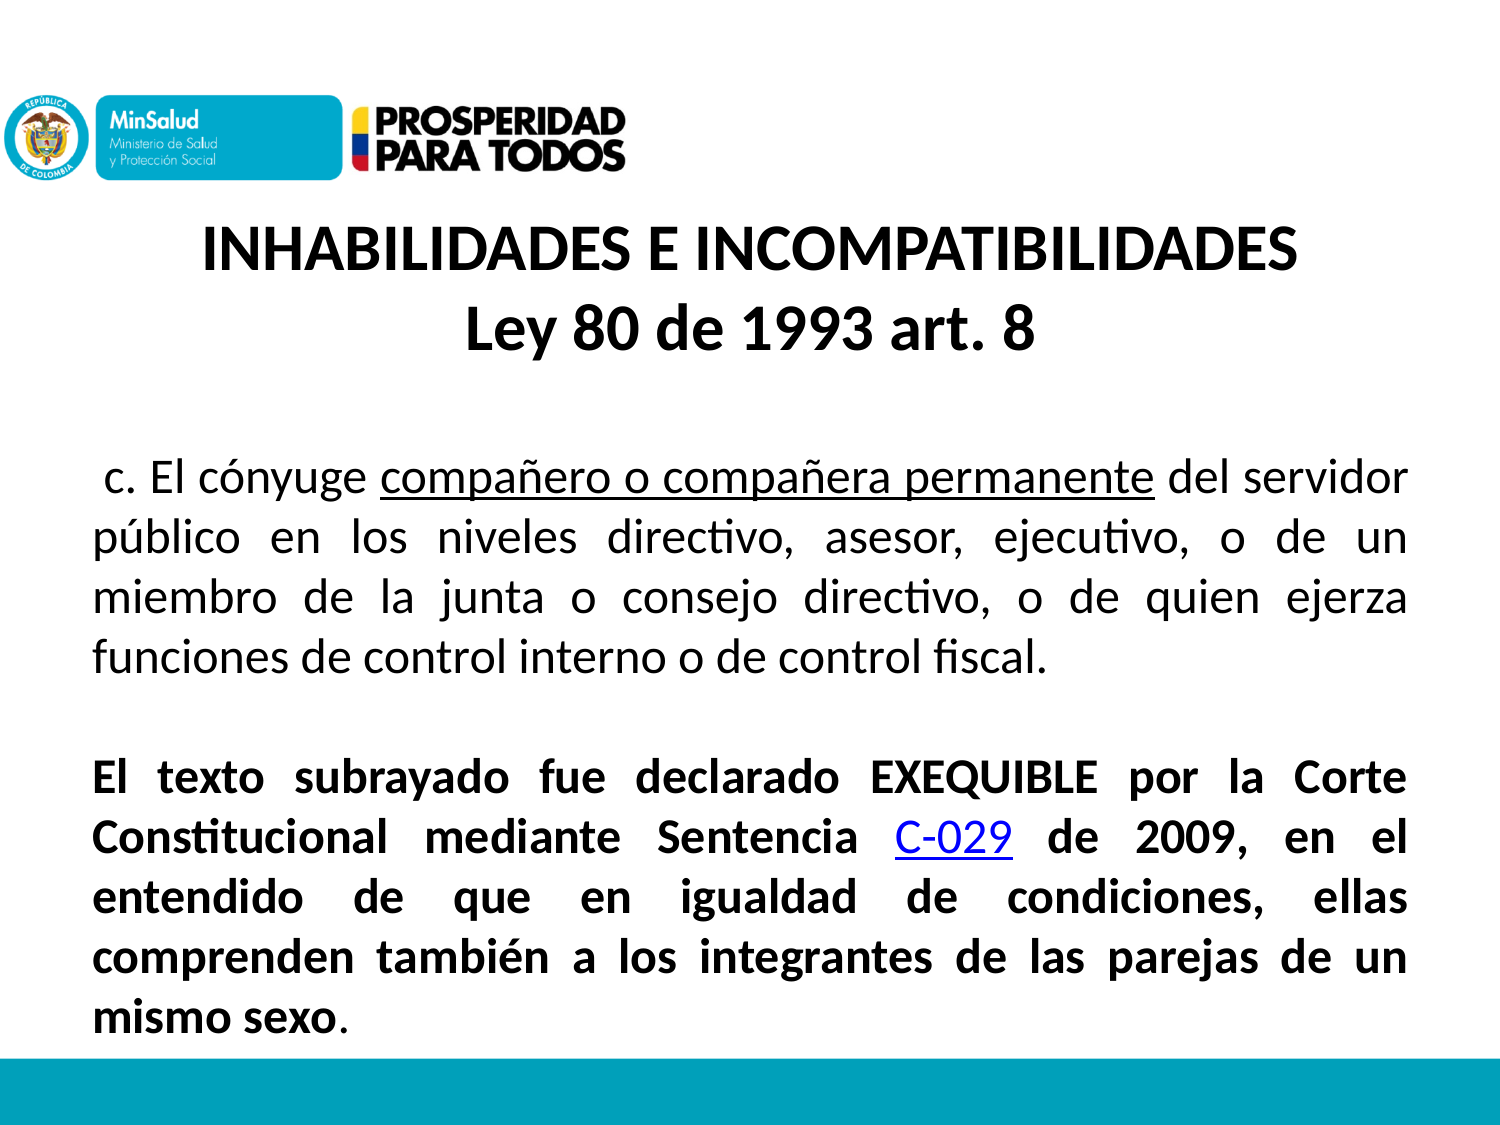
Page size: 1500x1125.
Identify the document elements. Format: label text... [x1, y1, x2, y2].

text_box INHABILIDADES E INCOMPATIBILIDADES Ley 80 de 1993 art. 8 c. El cónyuge compañero o compañera permanente del servidor público en los niveles directivo, asesor, ejecutivo, o de un miembro de la junta o consejo directivo, o de quien ejerza funciones de control interno o de control fiscal. El texto subrayado fue declarado EXEQUIBLE por la Corte Constitucional mediante Sentencia C-029 de 2009, en el entendido de que en igualdad de condiciones, ellas comprenden también a los integrantes de las parejas de un mismo sexo. [77, 196, 1424, 1051]
picture [0, 78, 632, 194]
